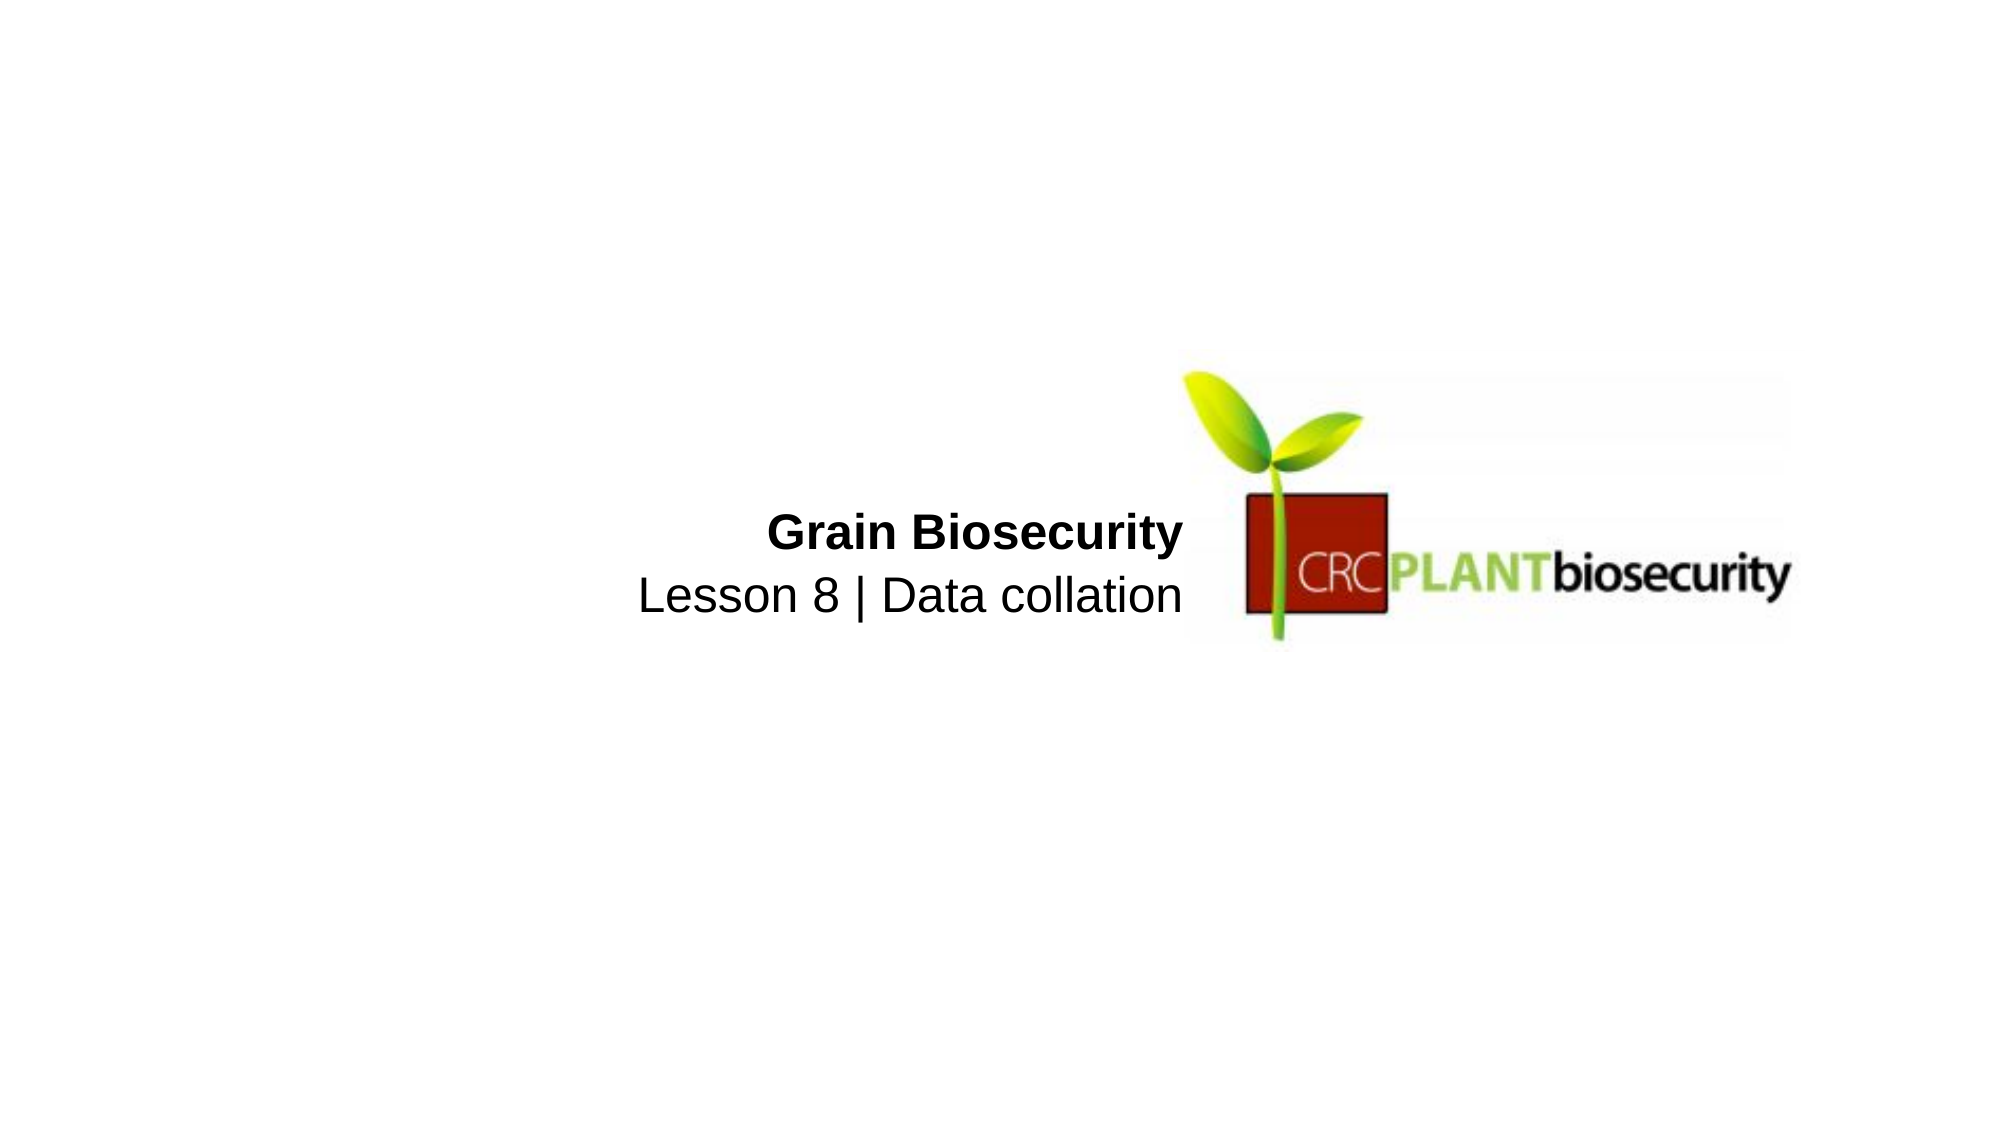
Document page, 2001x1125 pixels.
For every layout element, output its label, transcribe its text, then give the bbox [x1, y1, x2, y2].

text_box Grain Biosecurity Lesson 8 | Data collation [292, 490, 1178, 630]
picture [1178, 349, 1805, 652]
